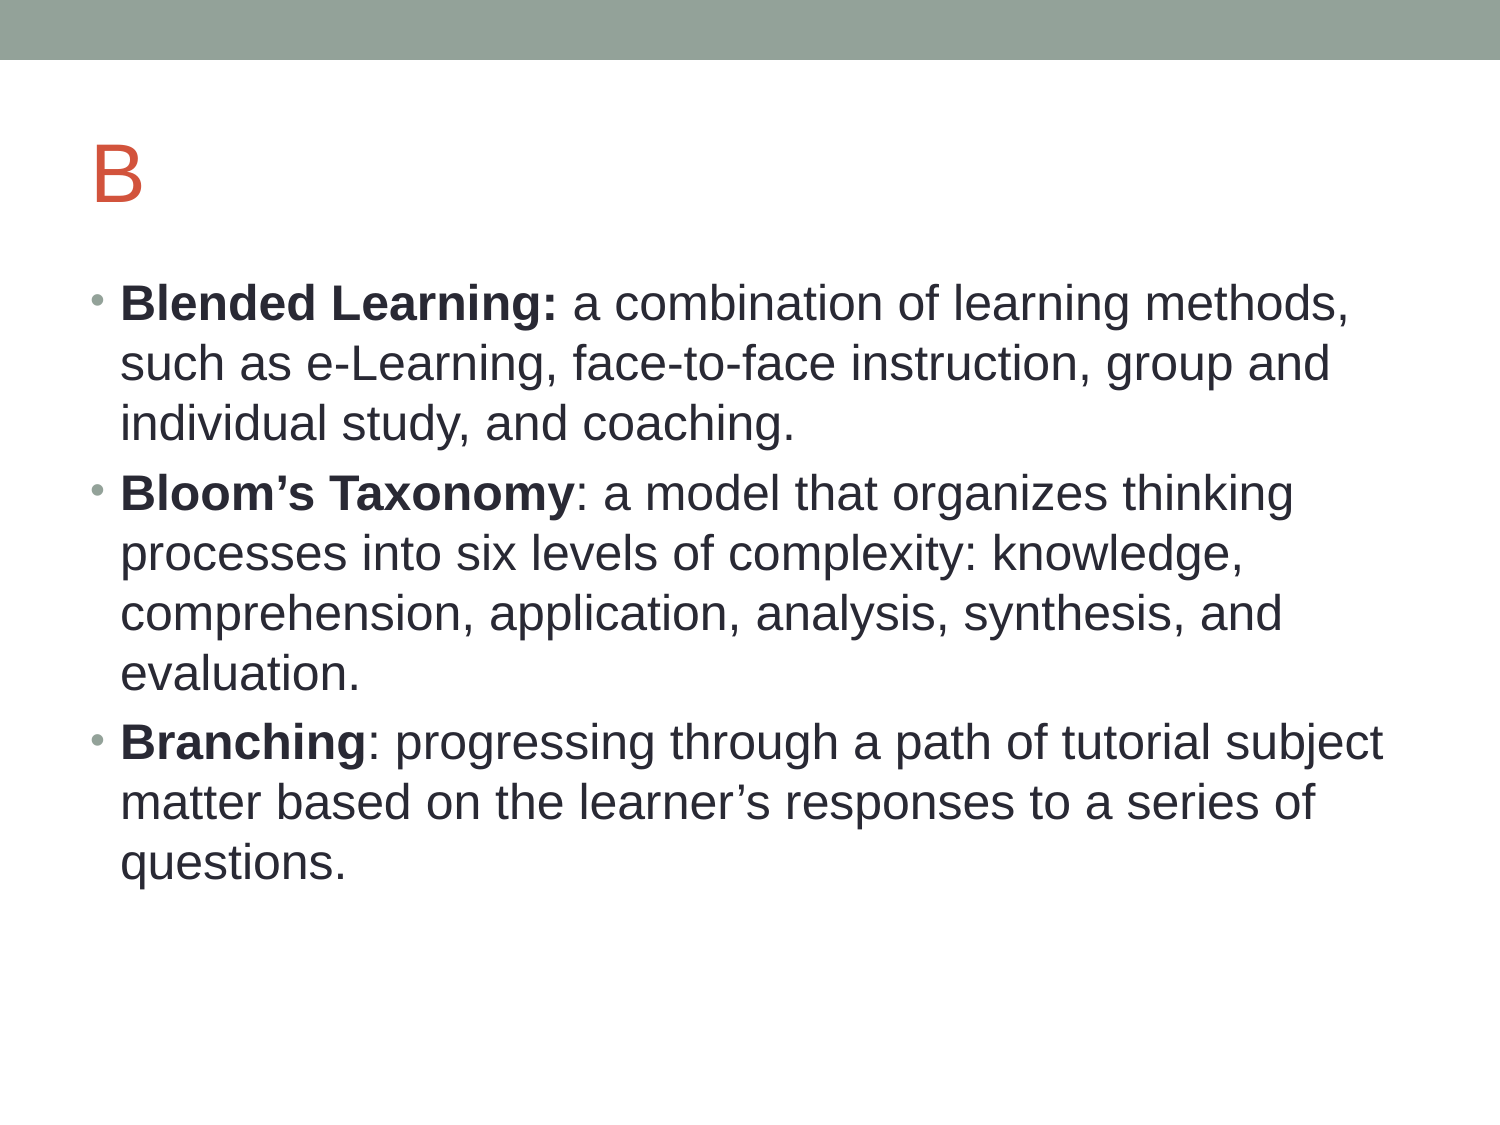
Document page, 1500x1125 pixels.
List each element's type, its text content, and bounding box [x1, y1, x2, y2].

title B [75, 87, 1425, 250]
list Blended Learning: a combination of learning methods, such as e-Learning, face-to-face instruction, group and individual study, and coaching. Bloom’s Taxonomy: a model that organizes thinking processes into six levels of complexity: knowledge, comprehension, application, analysis, synthesis, and evaluation. Branching: progressing through a path of tutorial subject matter based on the learner’s responses to a series of questions. [75, 262, 1425, 1063]
